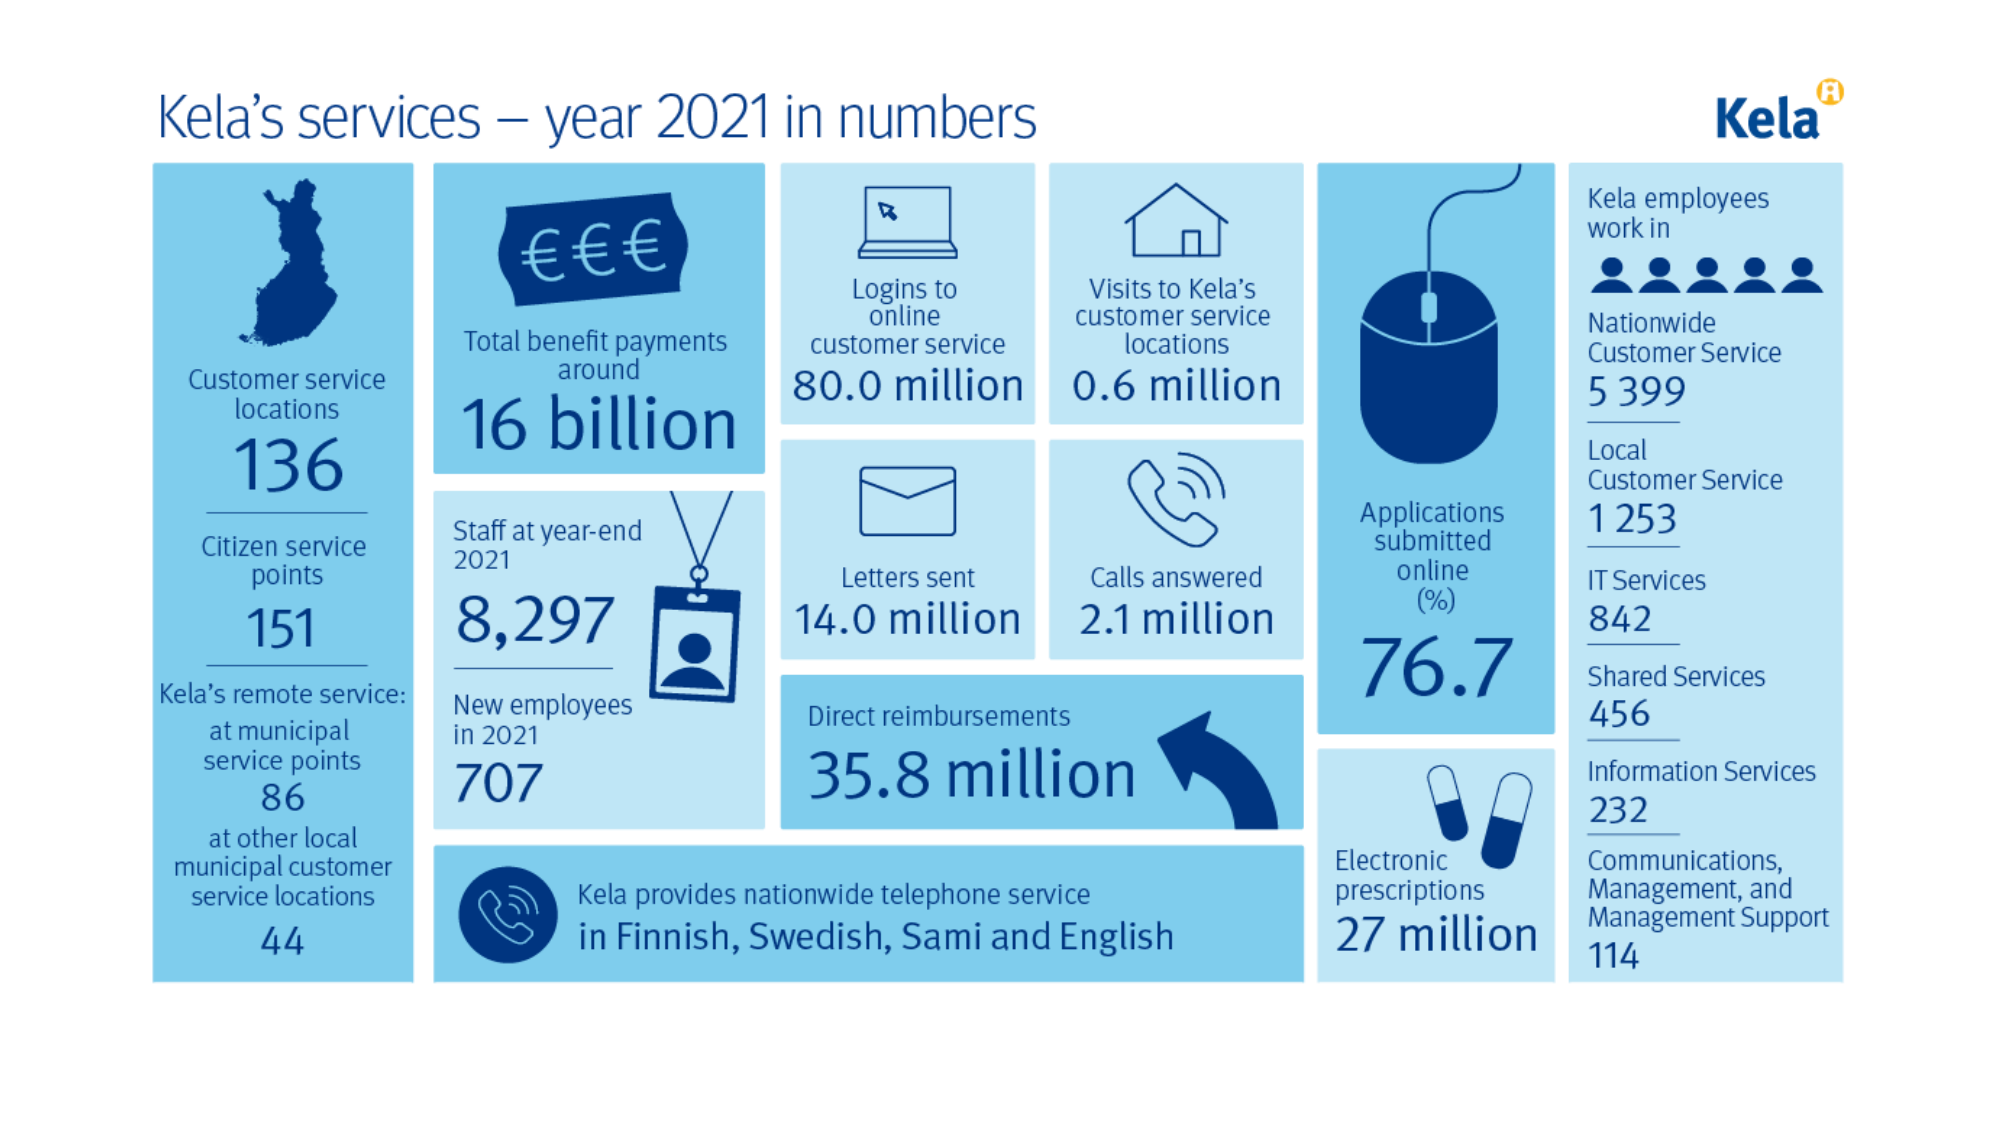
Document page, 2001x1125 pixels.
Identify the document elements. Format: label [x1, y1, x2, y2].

list [76, 37, 1931, 1057]
